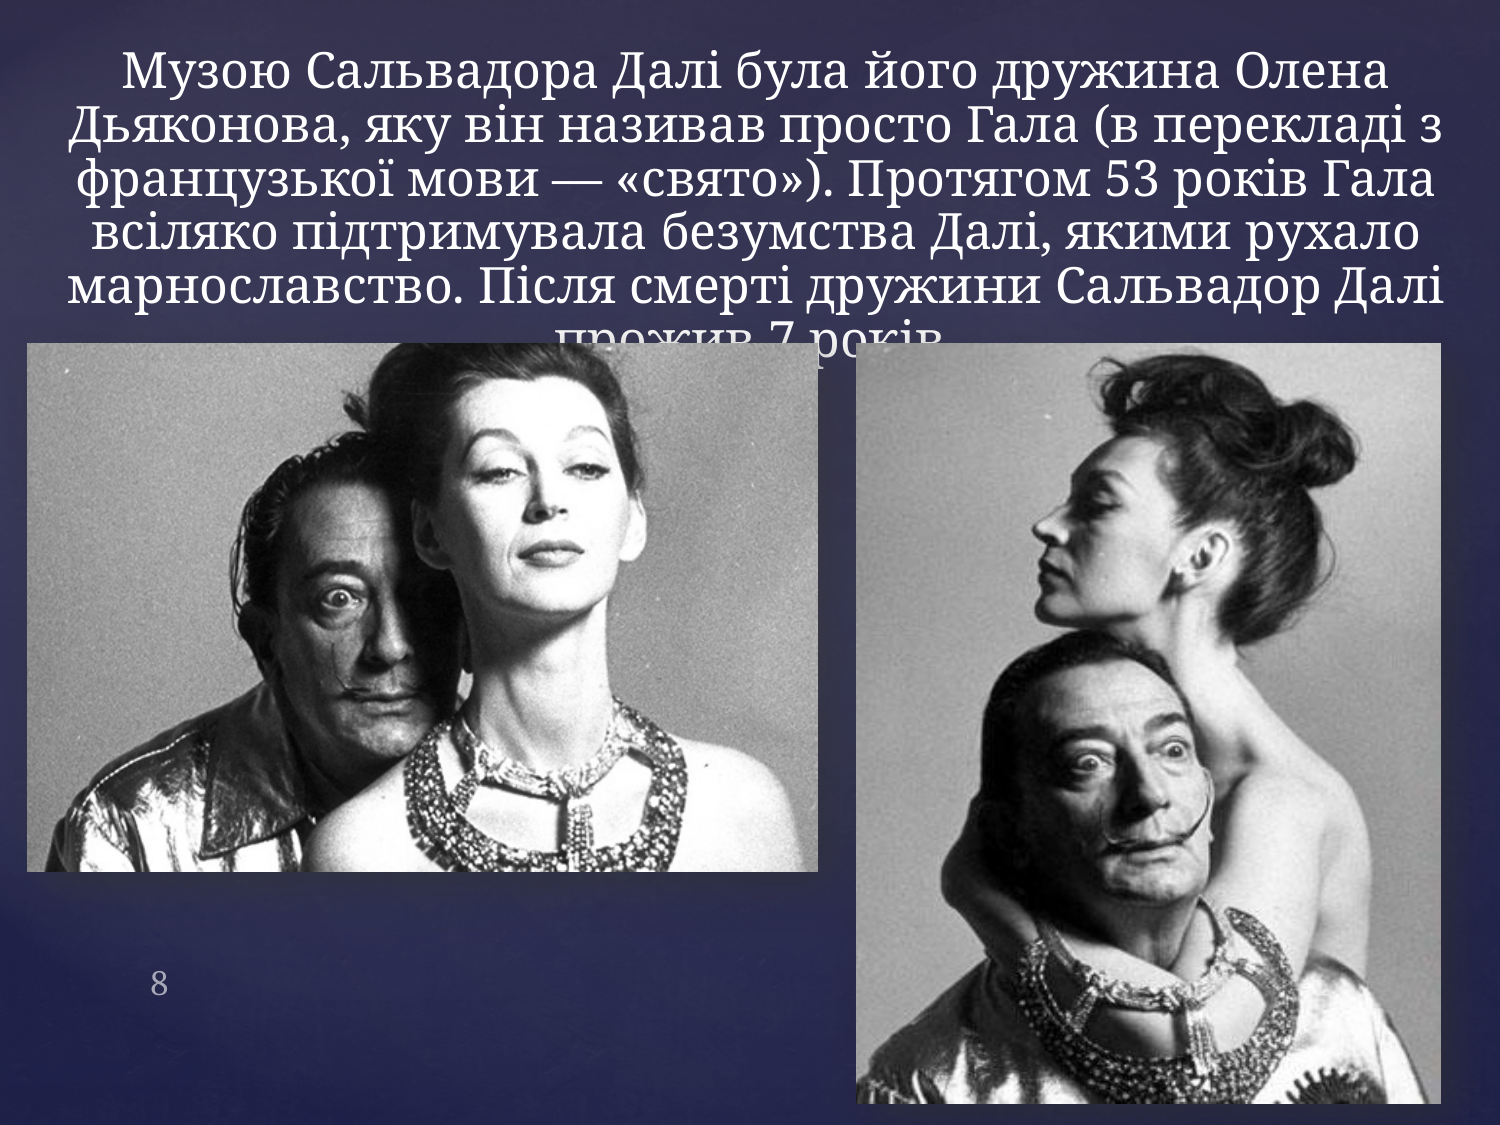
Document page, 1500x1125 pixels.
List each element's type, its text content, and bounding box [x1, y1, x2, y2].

picture [855, 343, 1441, 1105]
picture [26, 343, 819, 872]
slide_number 8 [135, 958, 485, 1009]
text_box Музою Сальвадора Далі була його дружина Олена Дьяконова, яку він називав просто Гала (в перекладі з французької мови — «свято»). Протягом 53 років Гала всіляко підтримувала безумства Далі, якими рухало марнославство. Після смерті дружини Сальвадор Далі прожив 7 років. [49, 37, 1463, 335]
